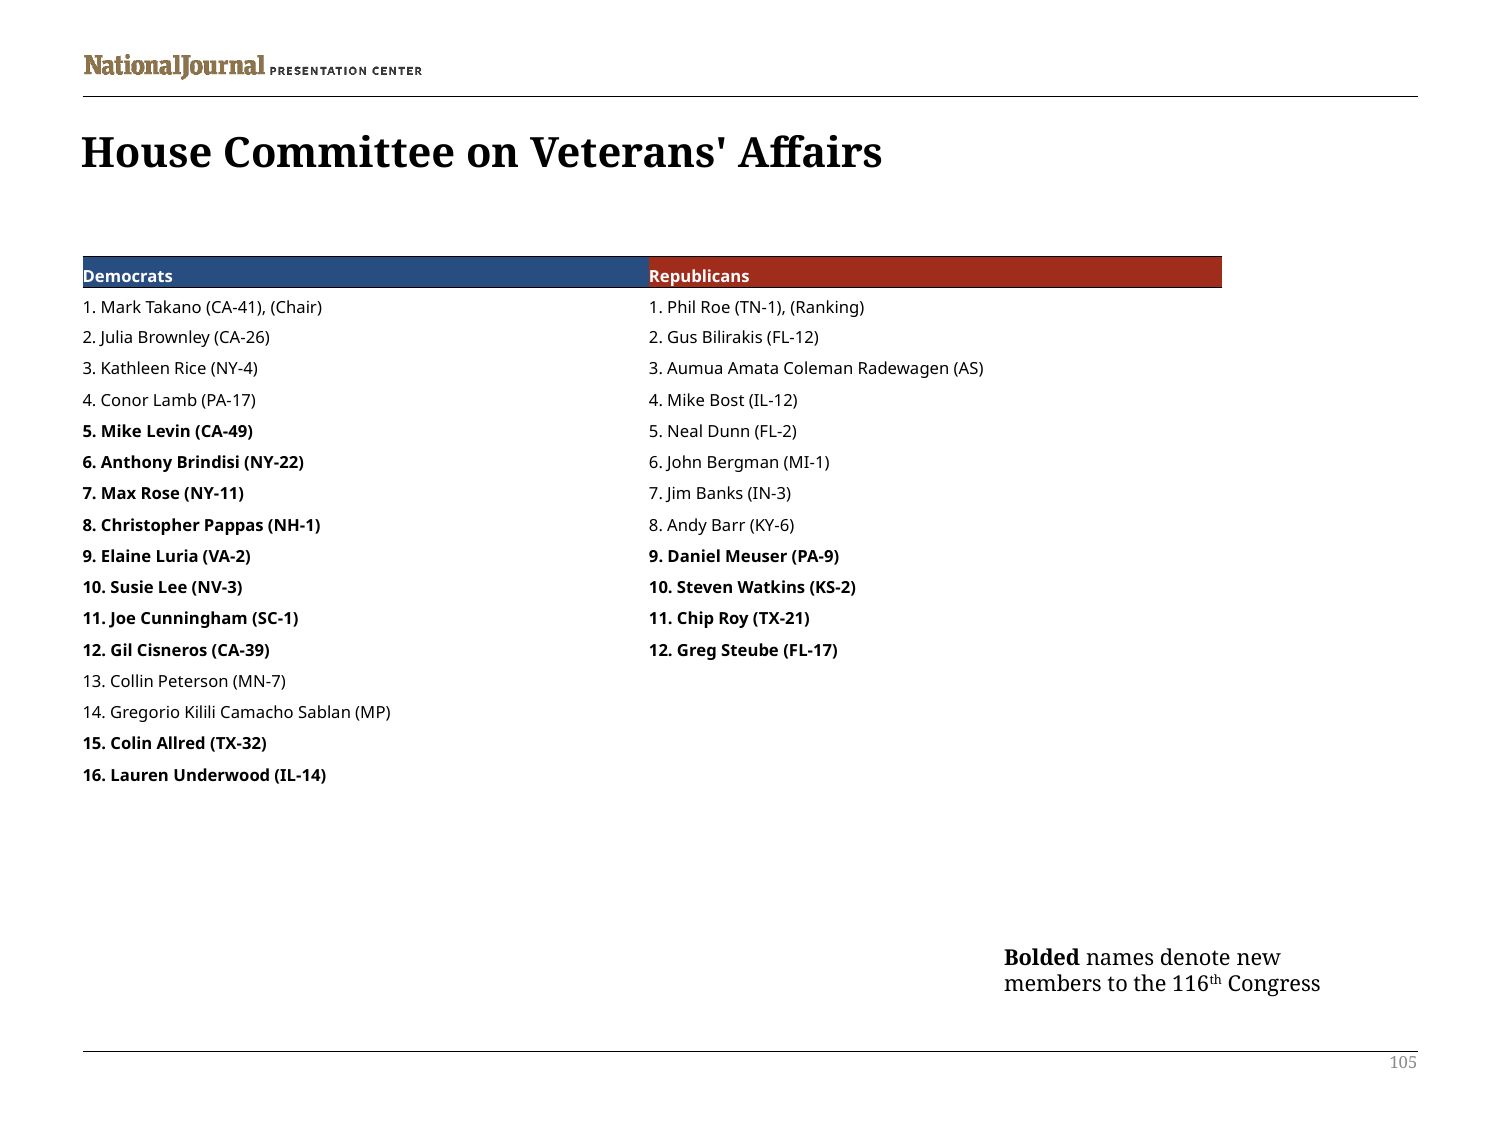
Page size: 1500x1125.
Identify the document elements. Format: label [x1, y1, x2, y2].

table_cell [83, 288, 1222, 786]
table_header [83, 257, 1222, 287]
slide_number [1059, 1033, 1433, 1094]
title [65, 124, 1446, 230]
text_box [989, 936, 1395, 1004]
picture [82, 44, 424, 90]
